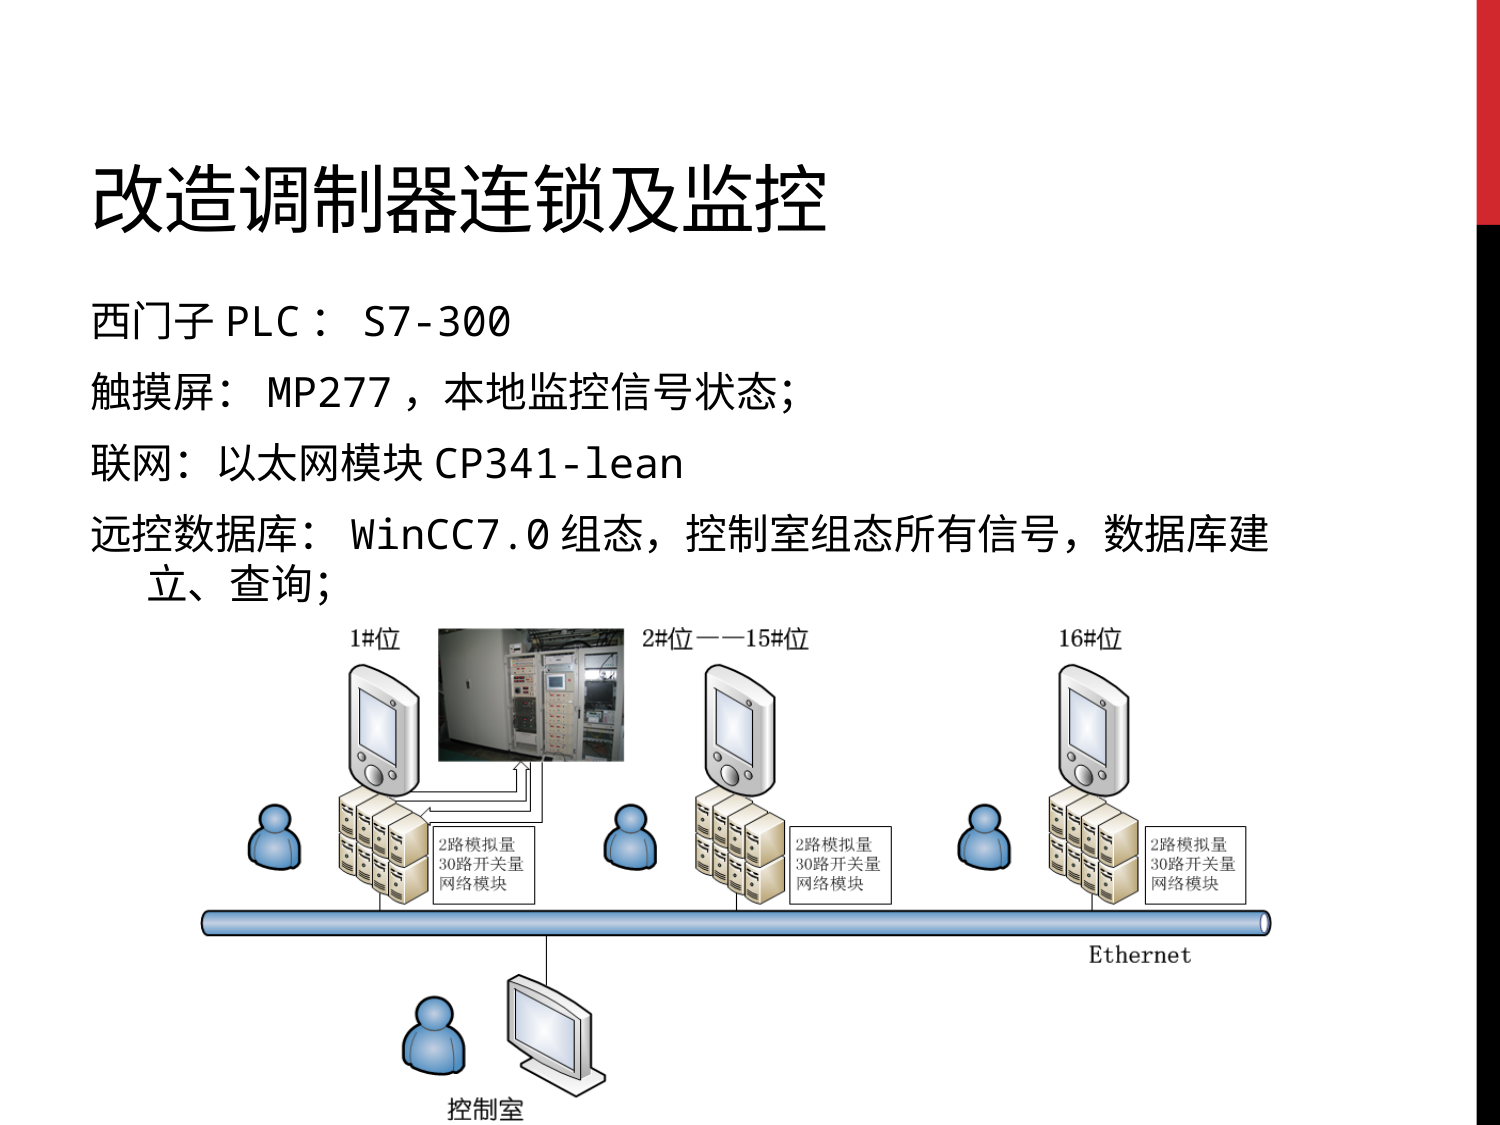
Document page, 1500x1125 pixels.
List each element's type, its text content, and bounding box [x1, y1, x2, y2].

list 西门子PLC：S7-300 触摸屏：MP277，本地监控信号状态； 联网：以太网模块CP341-lean 远控数据库：WinCC7.0组态，控制室组态所有信号，数据库建立、查询； [75, 287, 1325, 1005]
picture [199, 621, 1272, 1125]
title 改造调制器连锁及监控 [75, 24, 1025, 250]
